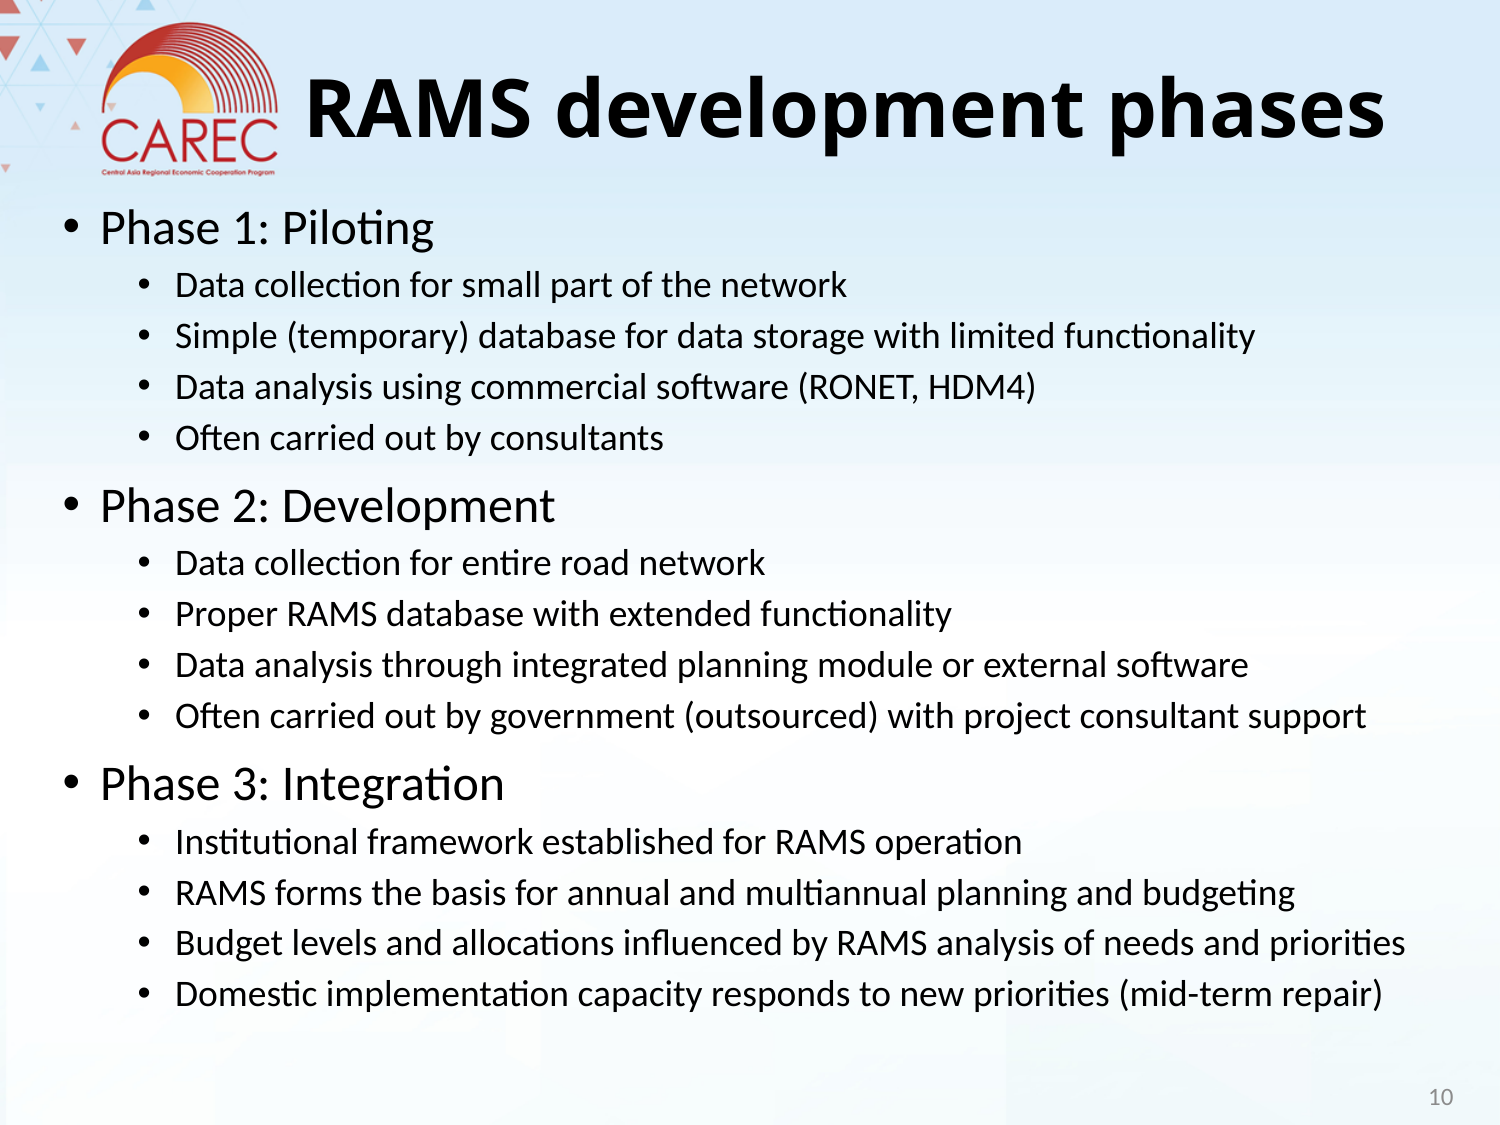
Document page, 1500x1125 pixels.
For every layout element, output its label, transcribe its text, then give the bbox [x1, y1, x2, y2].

list Phase 1: Piloting Data collection for small part of the network Simple (temporary) database for data storage with limited functionality Data analysis using commercial software (RONET, HDM4) Often carried out by consultants Phase 2: Development Data collection for entire road network Proper RAMS database with extended functionality Data analysis through integrated planning module or external software Often carried out by government (outsourced) with project consultant support Phase 3: Integration Institutional framework established for RAMS operation RAMS forms the basis for annual and multiannual planning and budgeting Budget levels and allocations influenced by RAMS analysis of needs and priorities Domestic implementation capacity responds to new priorities (mid-term repair) [47, 193, 1500, 1053]
picture [0, 0, 1500, 1125]
title RAMS development phases [288, 59, 1500, 164]
slide_number 10 [1381, 1065, 1500, 1125]
